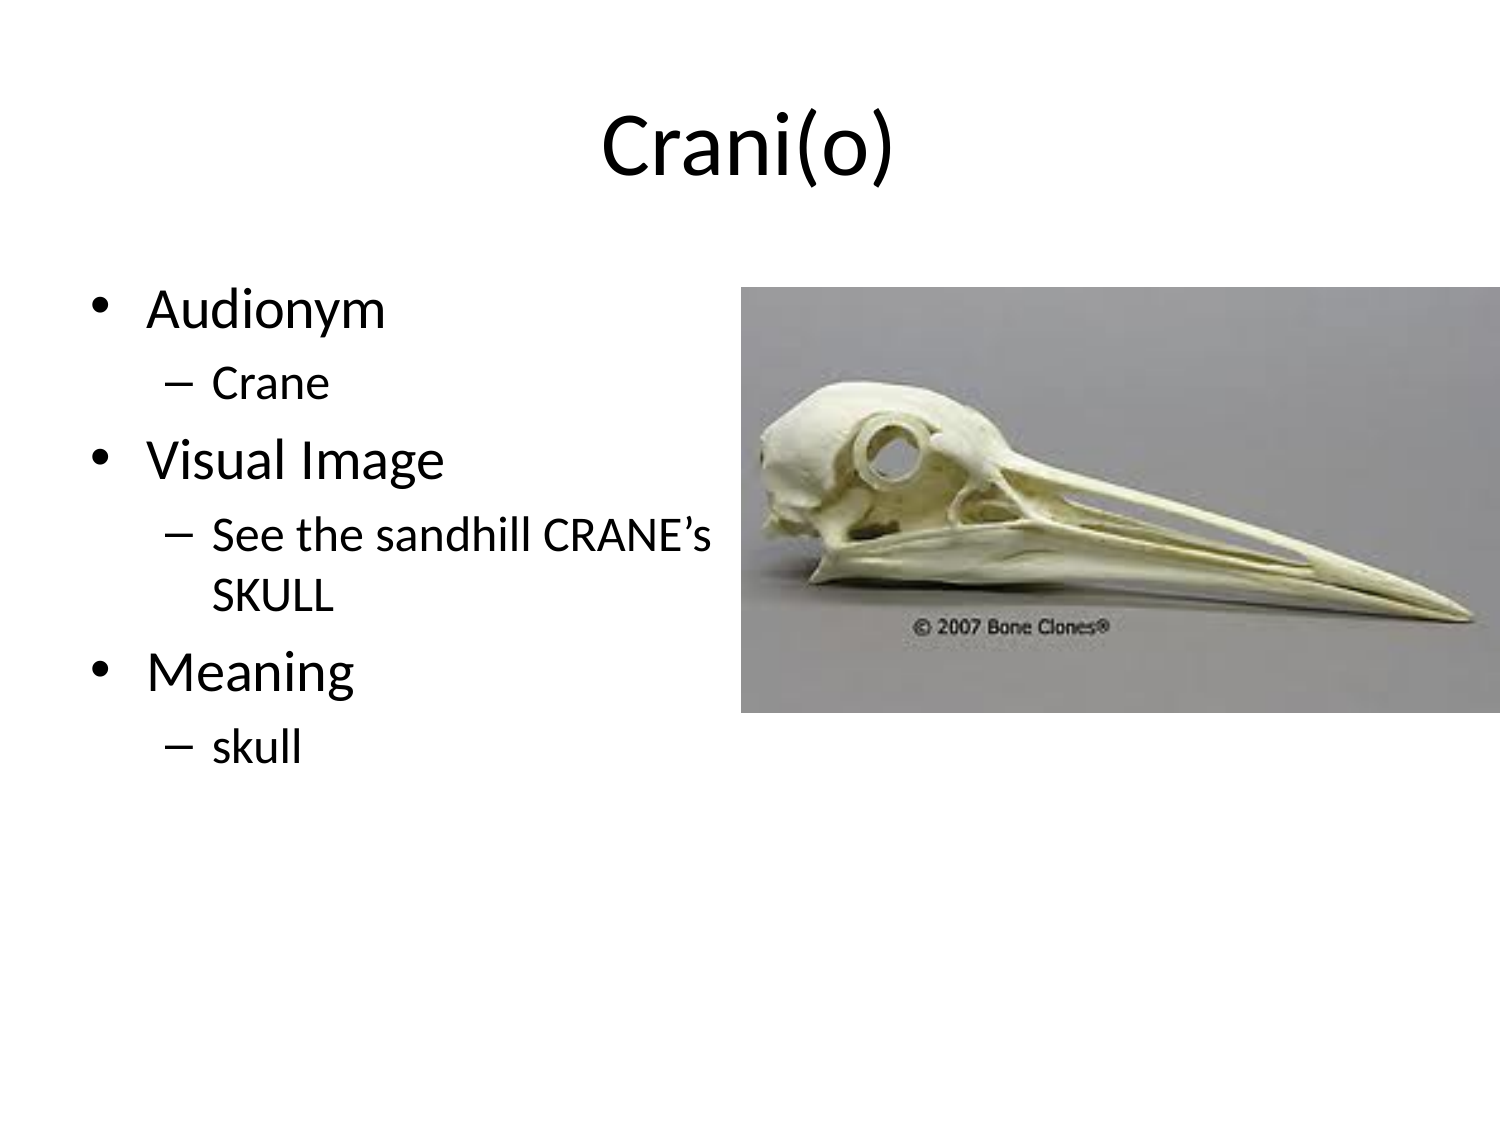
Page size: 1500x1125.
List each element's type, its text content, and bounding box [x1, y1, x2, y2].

picture [740, 287, 1500, 713]
title Crani(o) [75, 45, 1425, 233]
list Audionym Crane Visual Image See the sandhill CRANE’s SKULL Meaning skull [75, 262, 738, 1005]
